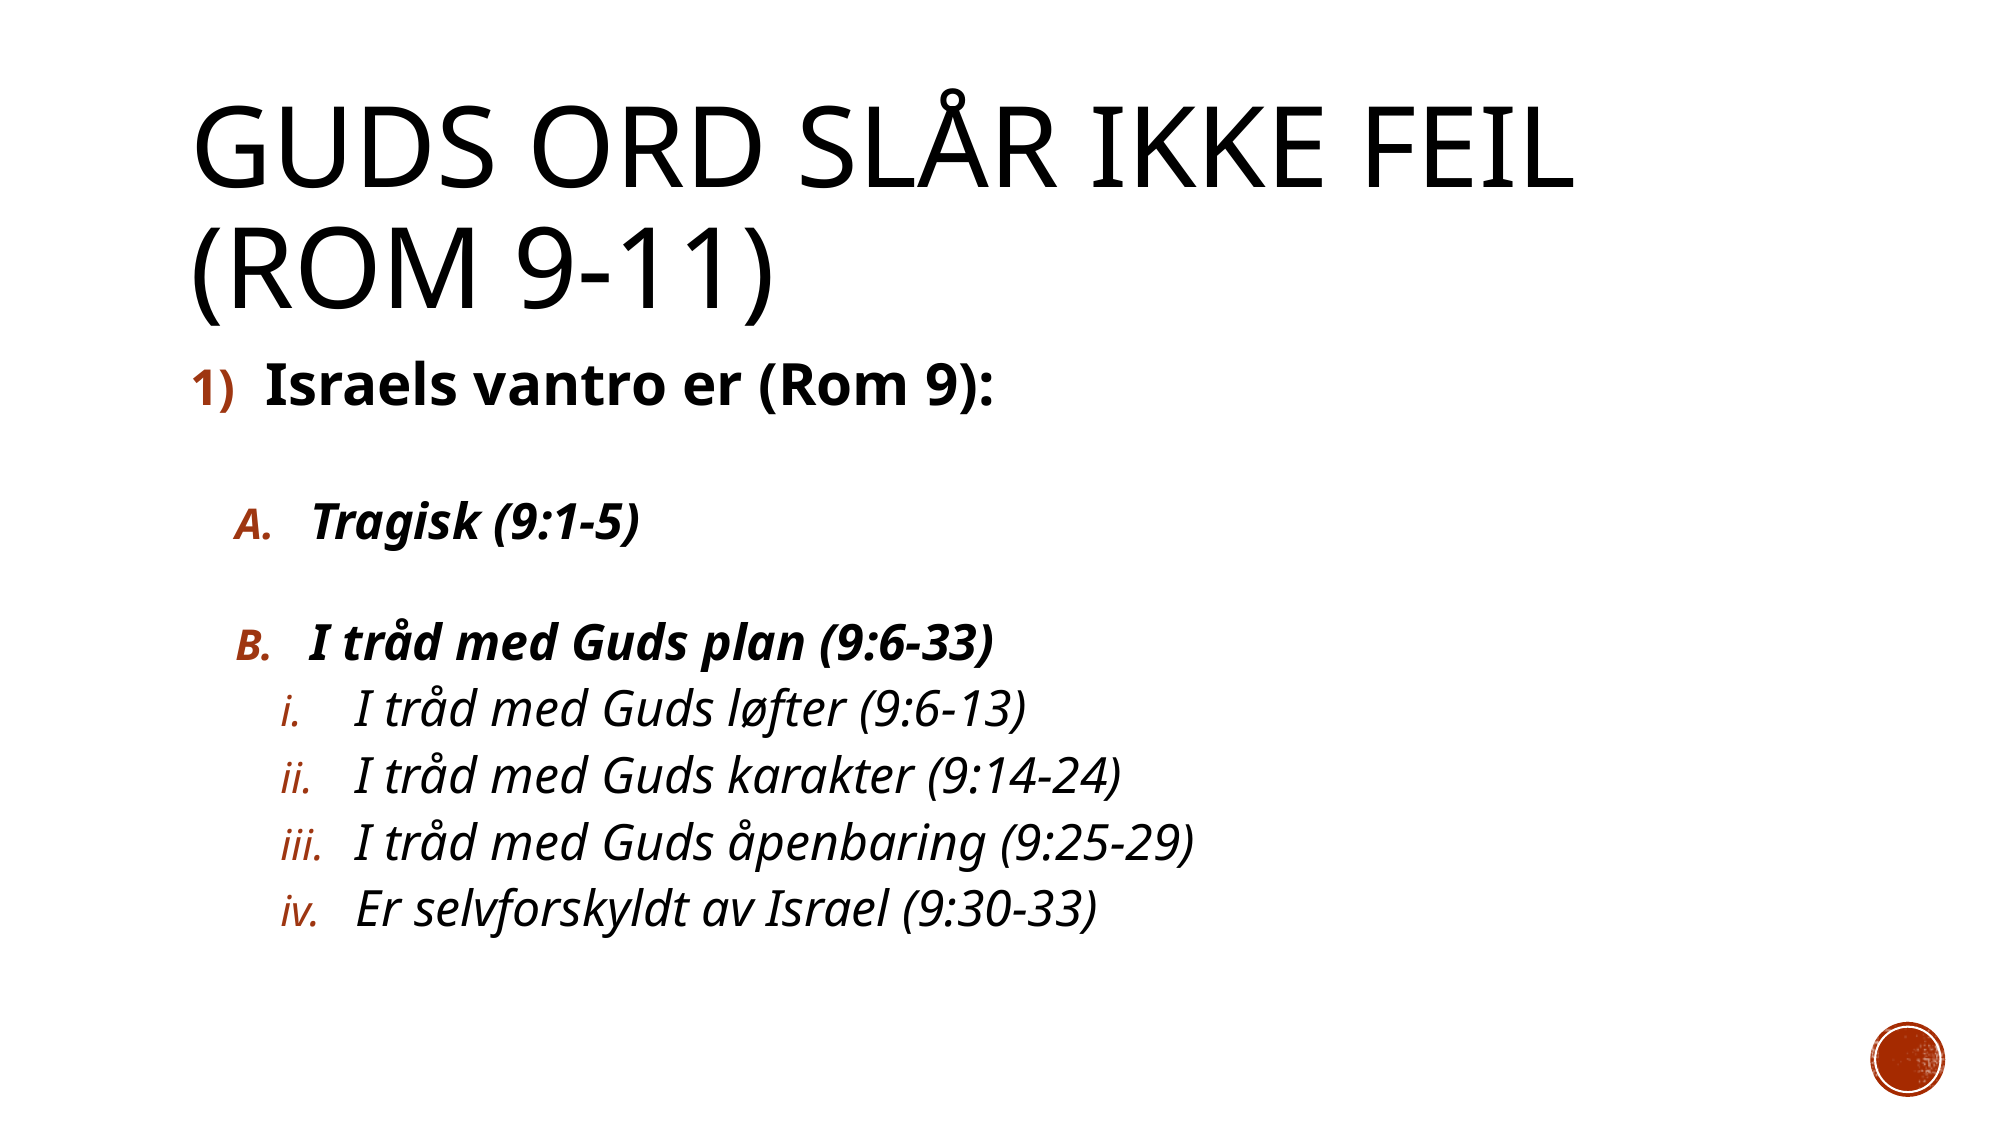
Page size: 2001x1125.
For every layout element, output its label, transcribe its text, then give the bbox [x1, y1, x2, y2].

title Guds ord slår ikke feil (Rom 9-11) [175, 79, 1826, 344]
list Israels vantro er (Rom 9): Tragisk (9:1-5) I tråd med Guds plan (9:6-33) I tråd med Guds løfter (9:6-13) I tråd med Guds karakter (9:14-24) I tråd med Guds åpenbaring (9:25-29) Er selvforskyldt av Israel (9:30-33) [175, 348, 1826, 1013]
